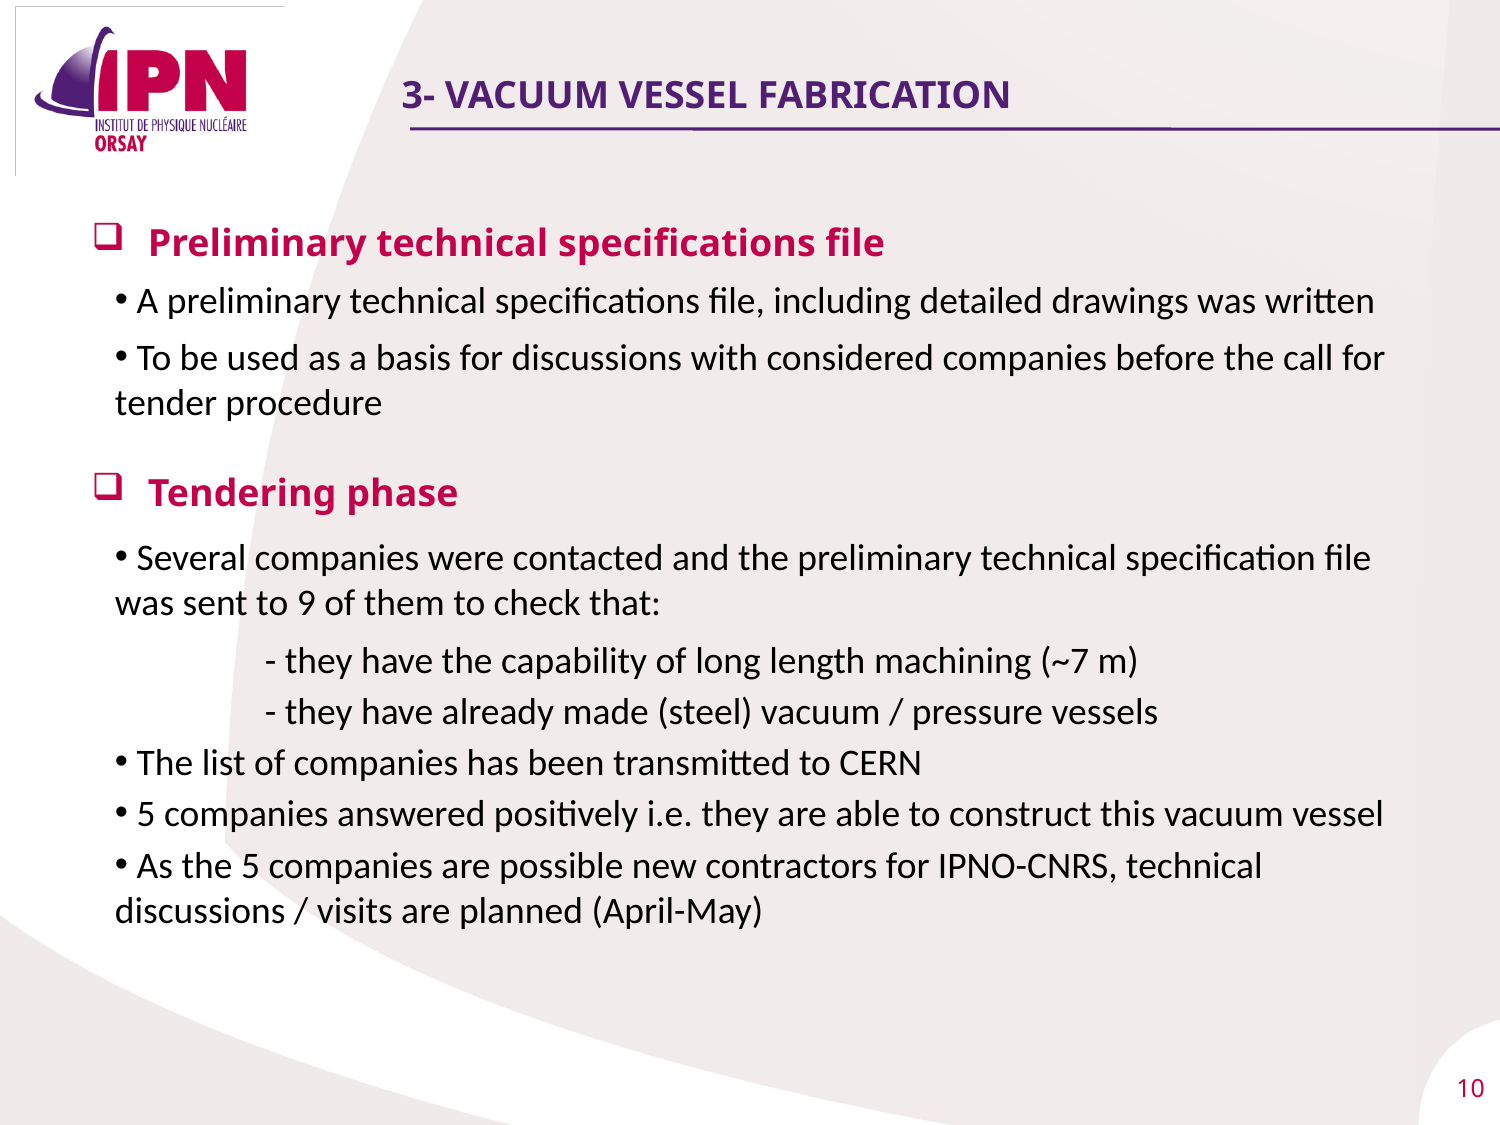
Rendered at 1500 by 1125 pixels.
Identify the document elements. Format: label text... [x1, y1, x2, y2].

list Preliminary technical specifications file Tendering phase [76, 211, 1022, 988]
text_box A preliminary technical specifications file, including detailed drawings was written To be used as a basis for discussions with considered companies before the call for tender procedure [100, 268, 1412, 431]
picture [0, 1, 1500, 1125]
text_box Several companies were contacted and the preliminary technical specification file was sent to 9 of them to check that: - they have the capability of long length machining (~7 m) - they have already made (steel) vacuum / pressure vessels The list of companies has been transmitted to CERN 5 companies answered positively i.e. they are able to construct this vacuum vessel As the 5 companies are possible new contractors for IPNO-CNRS, technical discussions / visits are planned (April-May) [100, 525, 1412, 938]
title 3- Vacuum vessel fabrication [386, 35, 1465, 153]
